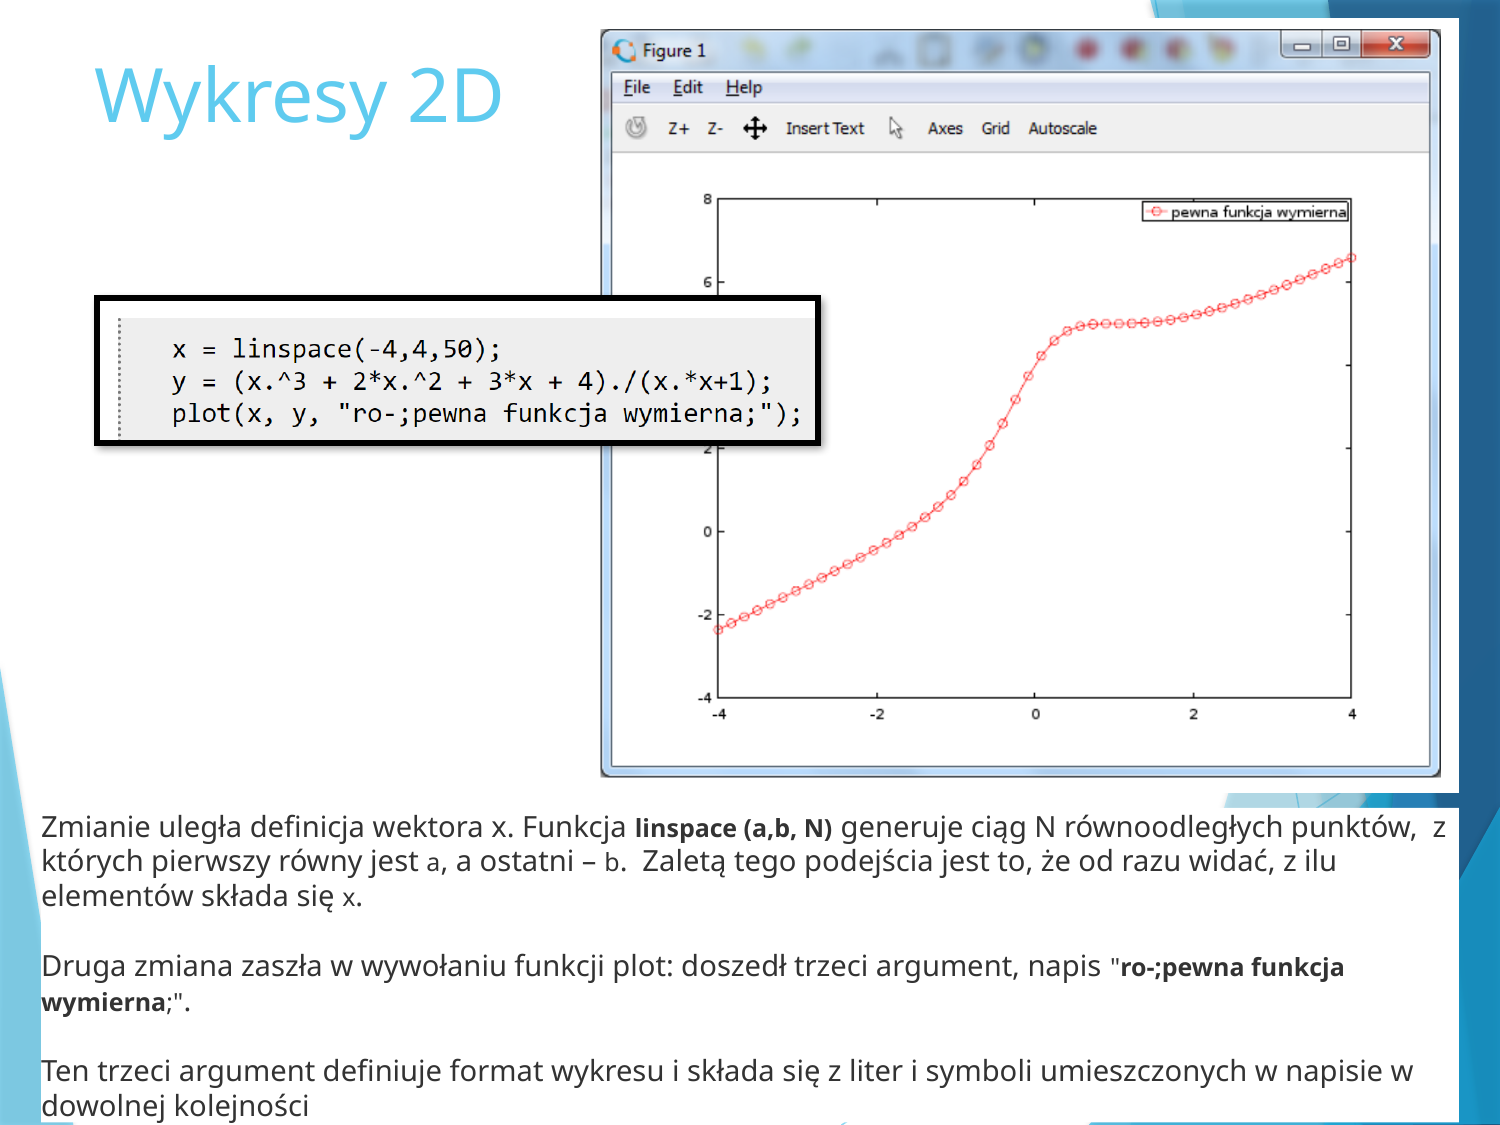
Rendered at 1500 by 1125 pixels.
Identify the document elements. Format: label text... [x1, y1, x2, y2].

text_box Zmianie uległa definicja wektora x. Funkcja linspace (a,b, N) generuje ciąg N równoodległych punktów, z których pierwszy równy jest a, a ostatni – b. Zaletą tego podejścia jest to, że od razu widać, z ilu elementów składa się x. Druga zmiana zaszła w wywołaniu funkcji plot: doszedł trzeci argument, napis "ro-;pewna funkcja wymierna;". Ten trzeci argument definiuje format wykresu i składa się z liter i symboli umieszczonych w napisie w dowolnej kolejności [41, 807, 1459, 1123]
picture [99, 17, 1460, 794]
title Wykresy 2D [79, 40, 551, 180]
